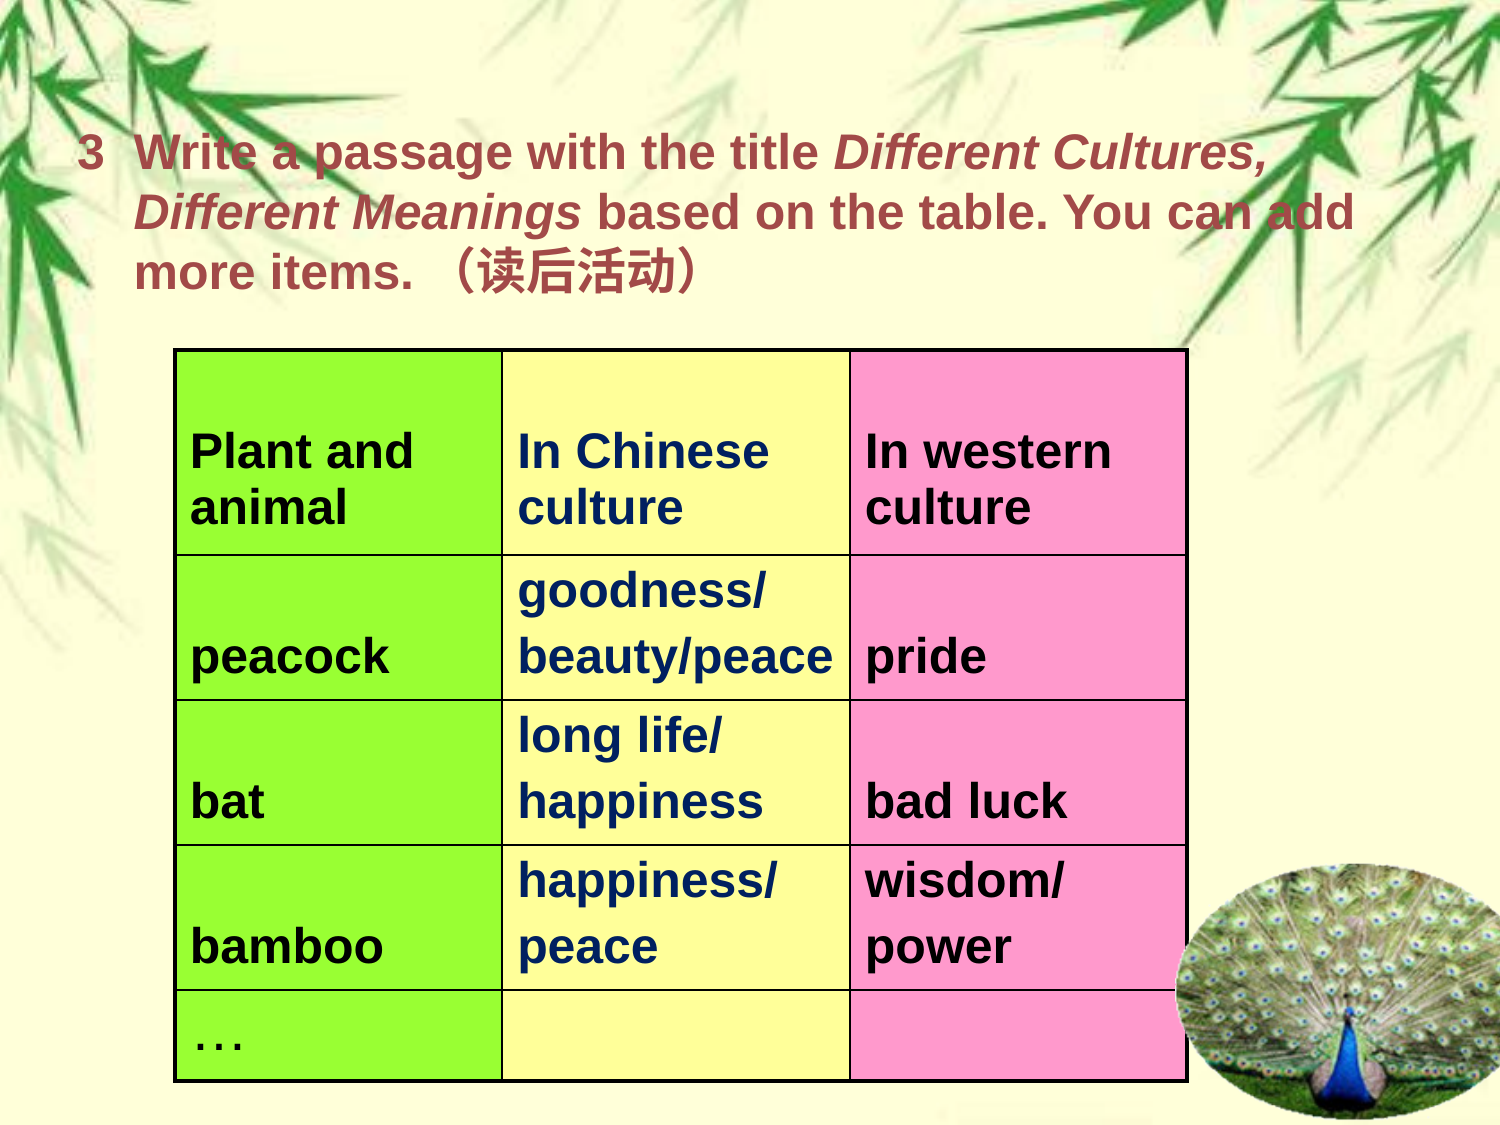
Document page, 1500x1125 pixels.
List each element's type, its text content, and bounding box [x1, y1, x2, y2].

table_header Plant and animal [177, 352, 501, 554]
table_cell [503, 991, 849, 1079]
table_cell long life/ happiness [503, 701, 849, 844]
table_cell bad luck [851, 701, 1185, 844]
table_cell peacock [177, 556, 501, 699]
table_cell pride [851, 556, 1185, 699]
table_cell happiness/ peace [503, 846, 849, 989]
picture [0, 0, 1500, 1125]
table_cell … [177, 991, 501, 1079]
table_cell bamboo [177, 846, 501, 989]
text_box Write a passage with the title Different Cultures, Different Meanings based on the table. You can add more items.（读后活动） [62, 112, 1425, 308]
table_cell goodness/ beauty/peace [503, 556, 849, 699]
table_header In Chinese culture [503, 352, 849, 554]
picture [1174, 861, 1500, 1125]
text_box [637, 224, 725, 286]
table_cell [851, 991, 1163, 1079]
table_cell wisdom/ power [851, 846, 1185, 989]
table_cell bat [177, 701, 501, 844]
table_header In western culture [851, 352, 1185, 554]
